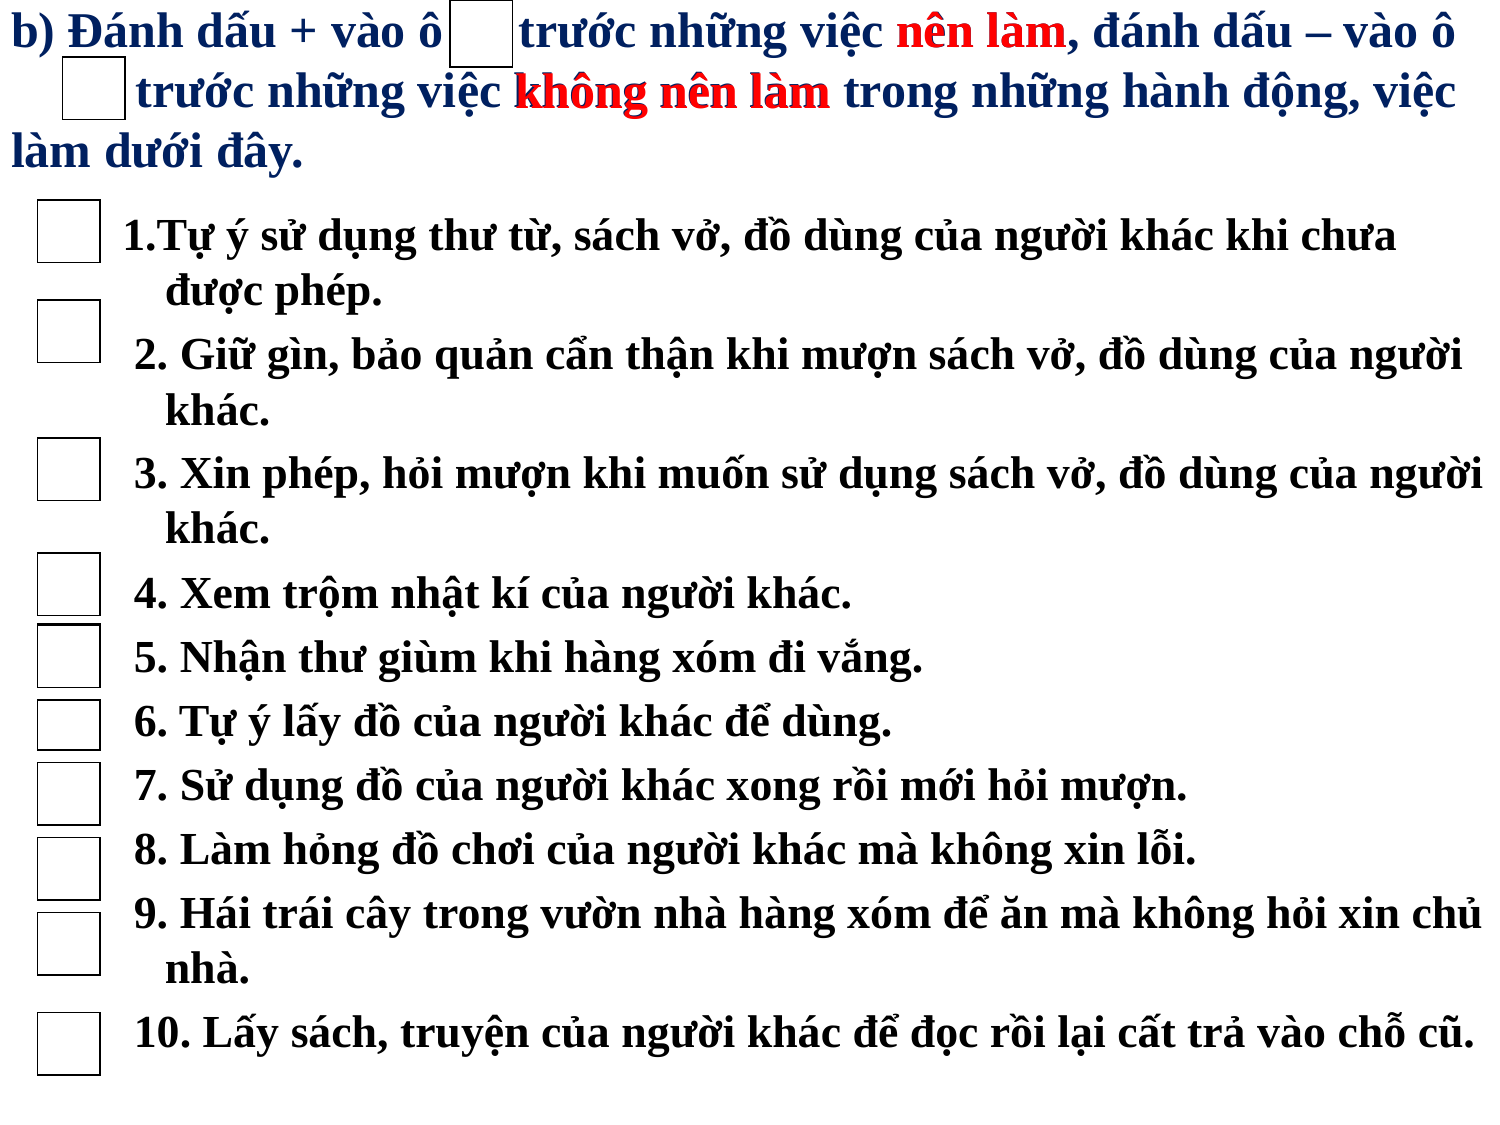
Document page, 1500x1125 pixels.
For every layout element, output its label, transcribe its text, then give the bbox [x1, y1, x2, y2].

text_box [62, 56, 125, 120]
text_box [37, 837, 100, 900]
title b) Đánh dấu + vào ô trước những việc nên làm, đánh dấu – vào ô trước những việc không nên làm trong những hành động, việc làm dưới đây. [0, 0, 1484, 251]
text_box [37, 553, 50, 616]
text_box [37, 1012, 100, 1075]
text_box [37, 299, 50, 363]
text_box [37, 762, 50, 825]
text_box không nên làm [500, 50, 847, 126]
text_box 1.Tự ý sử dụng thư từ, sách vở, đồ dùng của người khác khi chưa được phép. 2. Giữ gìn, bảo quản cẩn thận khi mượn sách vở, đồ dùng của người khác. 3. Xin phép, hỏi mượn khi muốn sử dụng sách vở, đồ dùng của người khác. 4. Xem trộm nhật kí của người khác. 5. Nhận thư giùm khi hàng xóm đi vắng. 6. Tự ý lấy đồ của người khác để dùng. 7. Sử dụng đồ của người khác xong rồi mới hỏi mượn. 8. Làm hỏng đồ chơi của người khác mà không xin lỗi. 9. Hái trái cây trong vườn nhà hàng xóm để ăn mà không hỏi xin chủ nhà. 10. Lấy sách, truyện của người khác để đọc rồi lại cất trả vào chỗ cũ. [50, 197, 1500, 878]
text_box [37, 912, 100, 975]
text_box [37, 624, 100, 688]
text_box [37, 438, 50, 501]
text_box nên làm [881, 0, 1083, 65]
text_box [449, 0, 513, 68]
text_box [37, 199, 50, 263]
text_box [37, 699, 50, 750]
